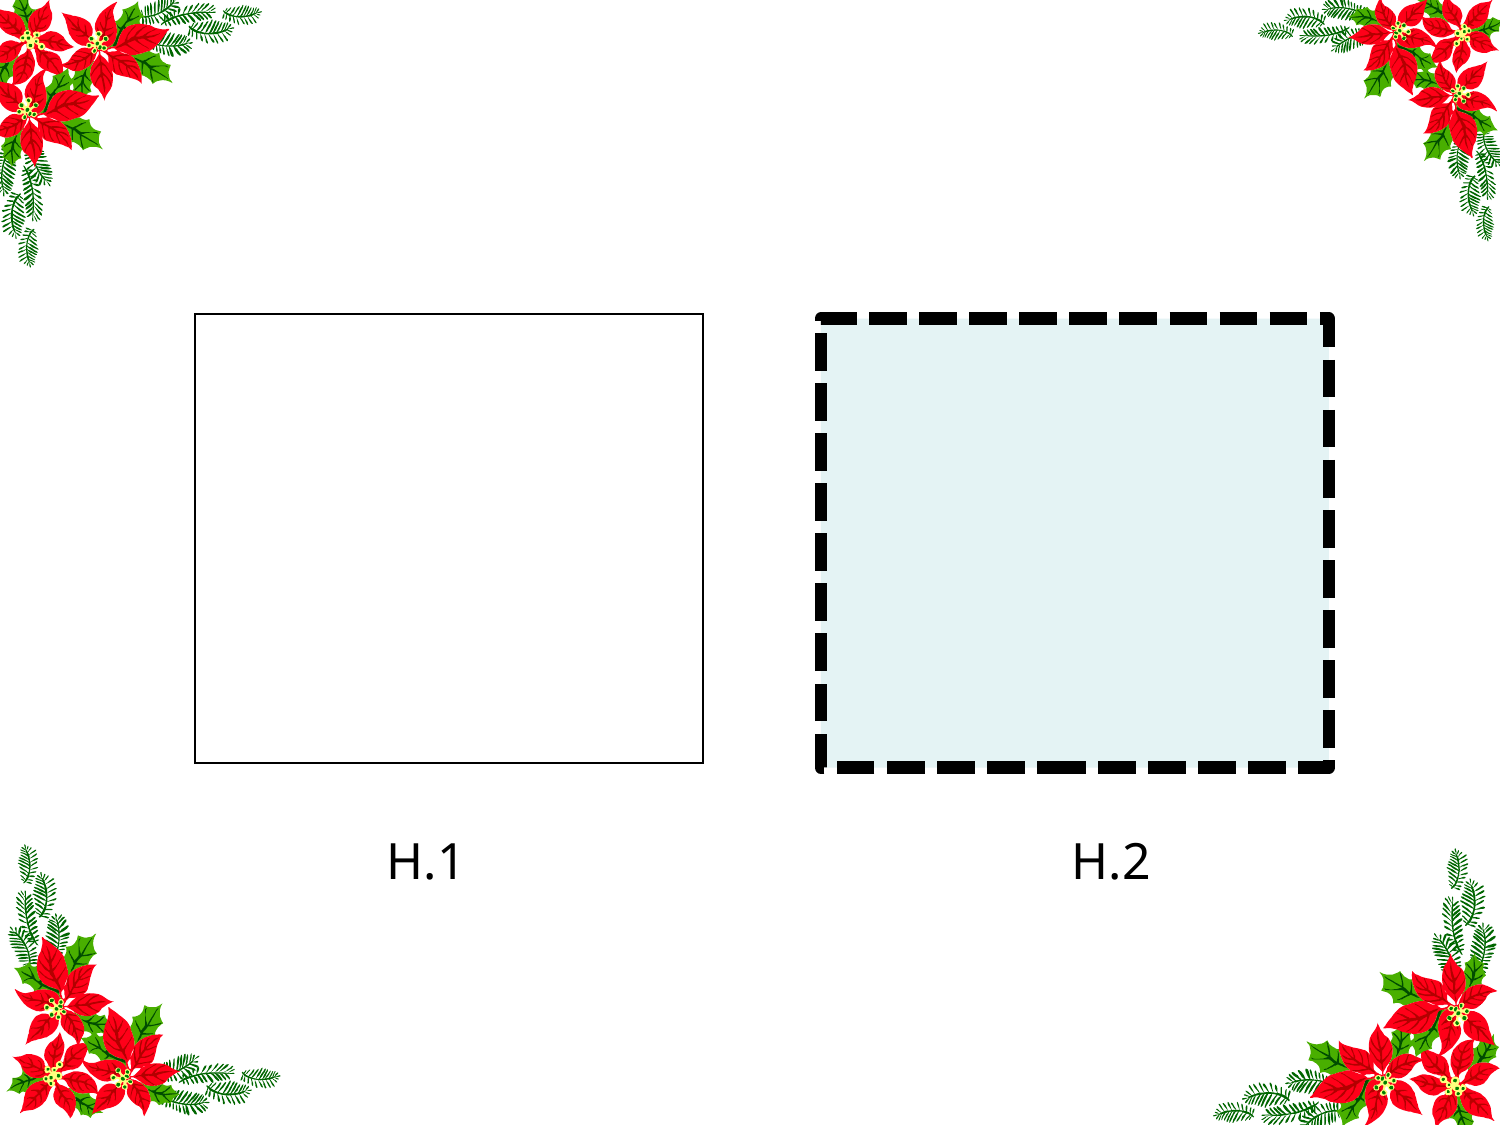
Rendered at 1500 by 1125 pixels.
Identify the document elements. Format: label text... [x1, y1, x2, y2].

picture [1257, 0, 1500, 242]
picture [0, 0, 263, 268]
text_box [820, 318, 1329, 768]
picture [6, 844, 282, 1119]
text_box [194, 313, 704, 764]
text_box H.2 [1056, 822, 1176, 898]
text_box H.1 [372, 822, 490, 898]
picture [1212, 848, 1500, 1125]
